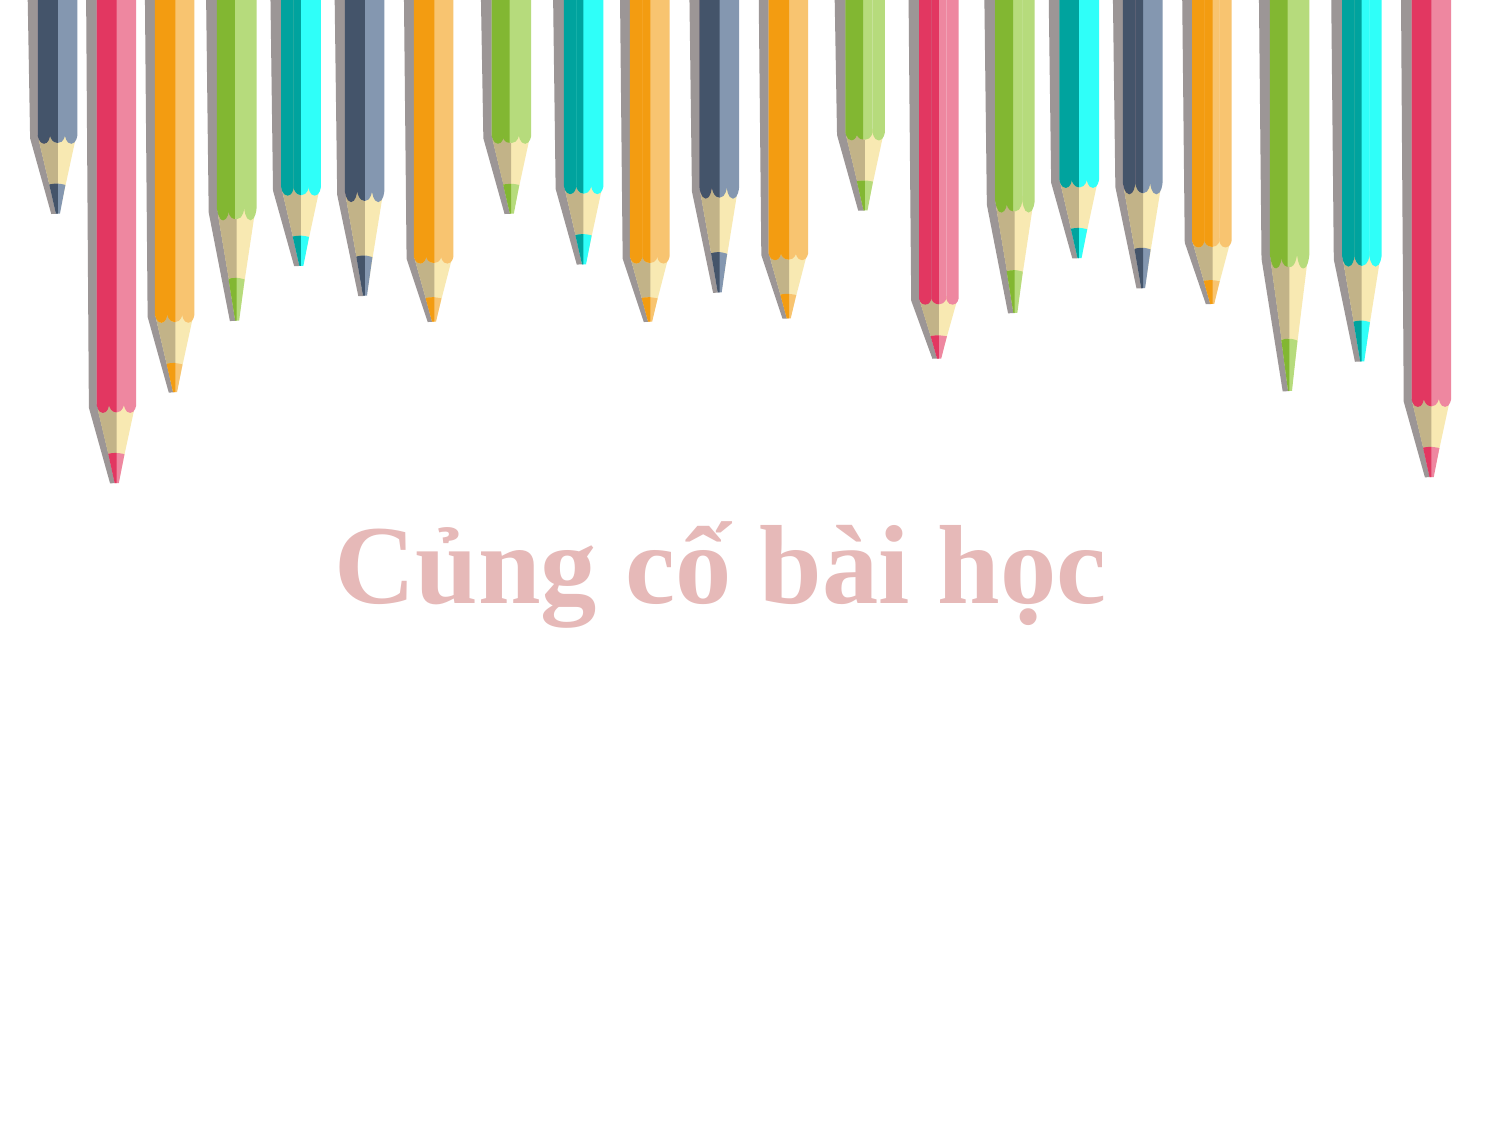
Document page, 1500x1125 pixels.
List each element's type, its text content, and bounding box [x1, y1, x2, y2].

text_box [552, 0, 604, 265]
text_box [1330, 0, 1382, 362]
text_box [908, 0, 959, 359]
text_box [833, 0, 886, 211]
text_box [758, 0, 809, 319]
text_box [1258, 0, 1310, 392]
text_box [205, 0, 257, 322]
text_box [1181, 0, 1232, 305]
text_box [688, 0, 740, 294]
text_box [619, 0, 670, 323]
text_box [1112, 0, 1163, 289]
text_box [26, 0, 78, 215]
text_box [480, 0, 532, 215]
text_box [333, 0, 385, 297]
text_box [983, 0, 1035, 314]
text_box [1047, 0, 1100, 259]
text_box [85, 0, 137, 484]
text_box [403, 0, 454, 323]
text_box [269, 0, 321, 267]
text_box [1400, 0, 1452, 478]
text_box Củng cố bài học [319, 483, 1122, 634]
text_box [144, 0, 195, 393]
